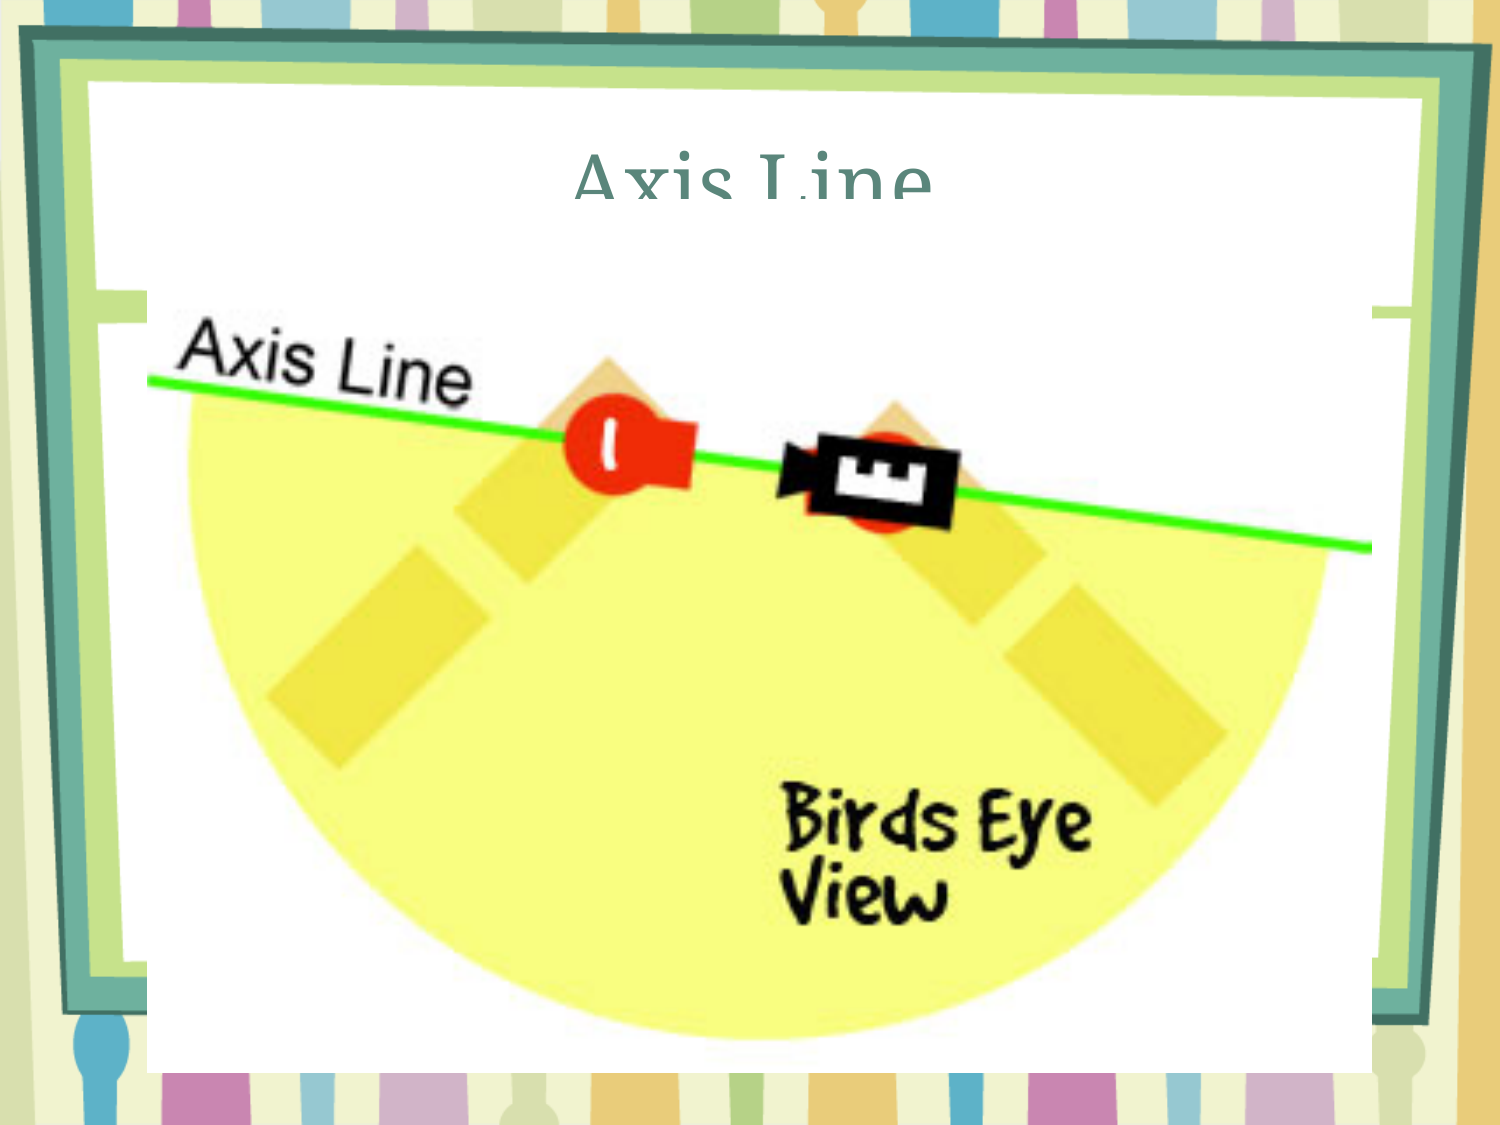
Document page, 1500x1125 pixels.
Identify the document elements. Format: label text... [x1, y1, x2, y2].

title Axis Line [74, 87, 1426, 276]
picture [0, 0, 1500, 1125]
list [151, 203, 1369, 1071]
